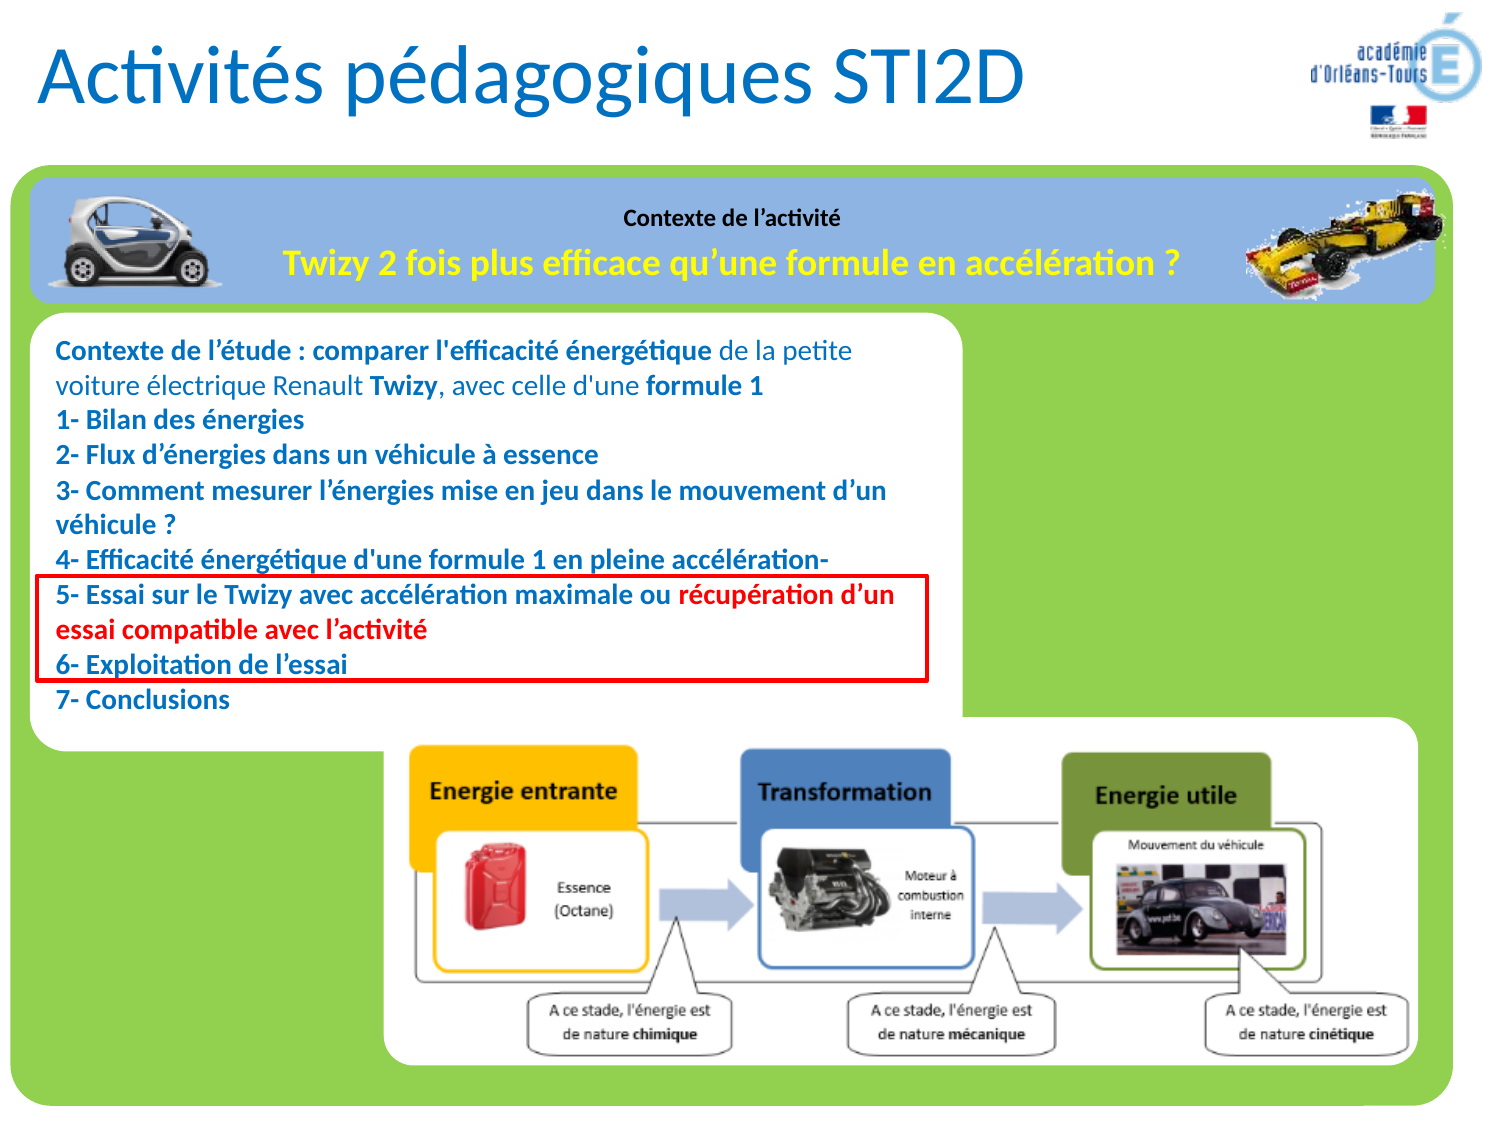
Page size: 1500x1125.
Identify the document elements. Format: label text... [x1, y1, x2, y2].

picture [1246, 176, 1446, 301]
picture [43, 191, 230, 289]
text_box Contexte de l’étude : comparer l'efficacité énergétique de la petite voiture électrique Renault Twizy, avec celle d'une formule 1 1- Bilan des énergies 2- Flux d’énergies dans un véhicule à essence 3- Comment mesurer l’énergies mise en jeu dans le mouvement d’un véhicule ? 4- Efficacité énergétique d'une formule 1 en pleine accélération- 5- Essai sur le Twizy avec accélération maximale ou récupération d’un essai compatible avec l’activité 6- Exploitation de l’essai 7- Conclusions [27, 310, 965, 754]
picture [383, 716, 1419, 1066]
text_box Activités pédagogiques STI2D [22, 12, 1238, 128]
text_box [8, 162, 1456, 1108]
text_box [35, 574, 929, 683]
text_box Contexte de l’activité Twizy 2 fois plus efficace qu’une formule en accélération ? [27, 174, 1415, 306]
picture [1311, 12, 1482, 139]
